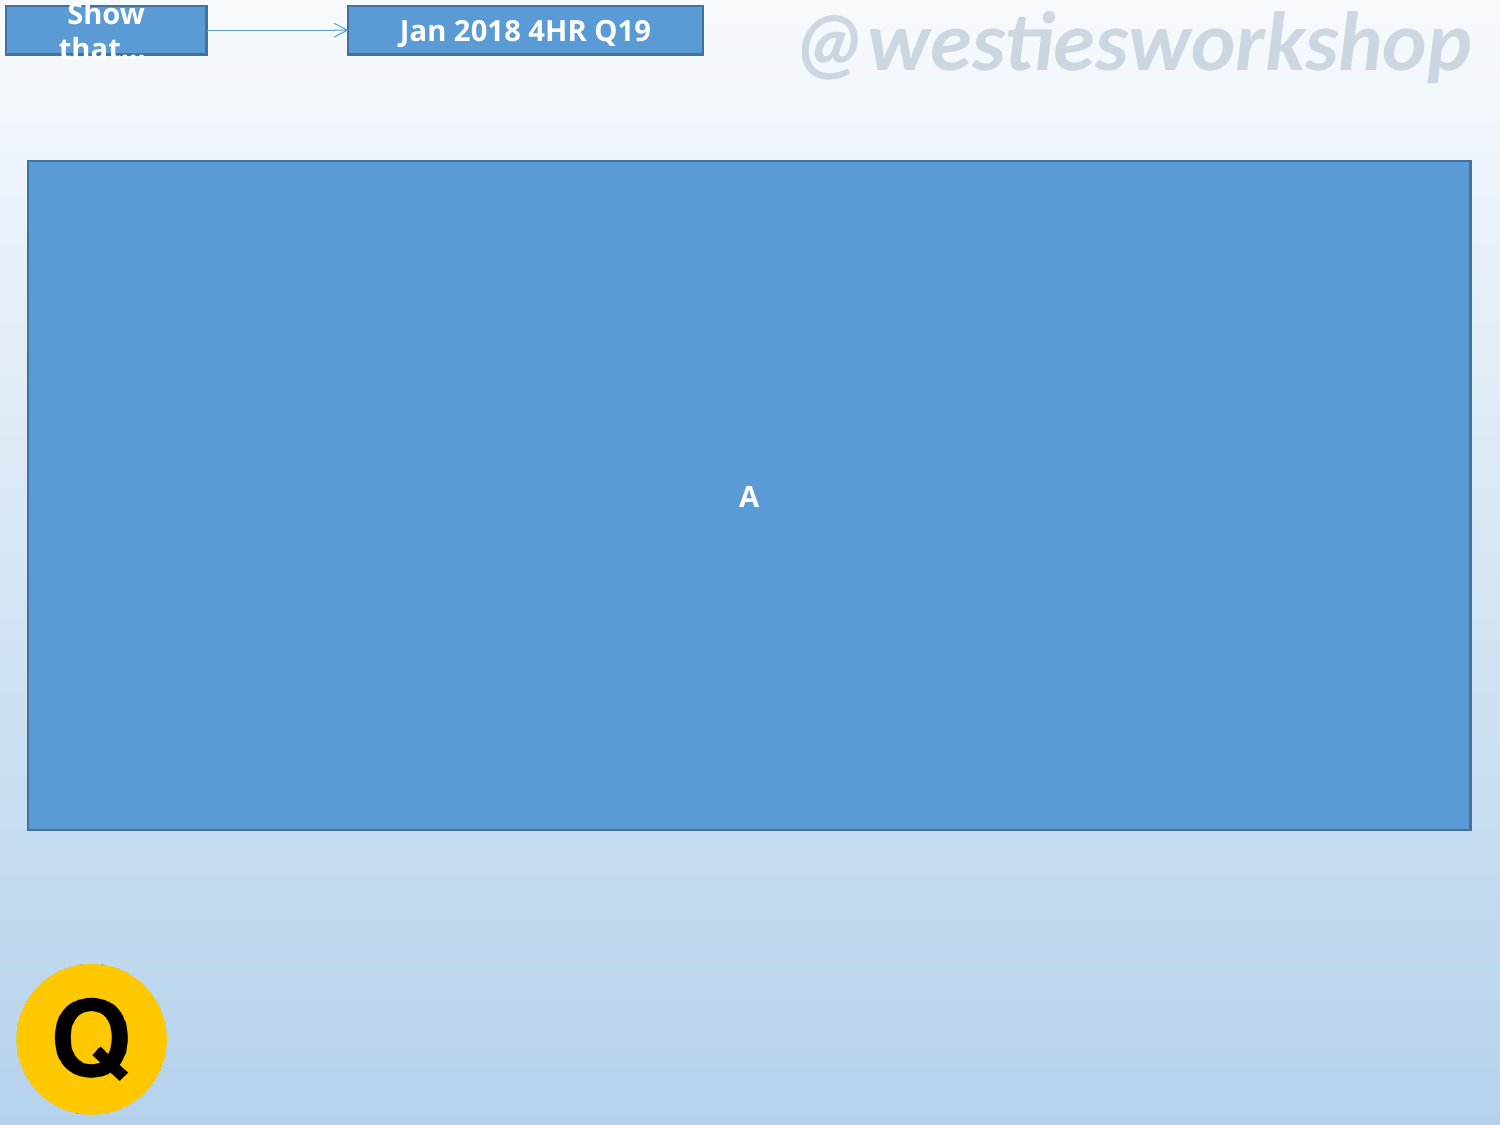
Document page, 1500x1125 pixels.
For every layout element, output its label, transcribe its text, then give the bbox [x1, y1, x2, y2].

picture [27, 160, 1472, 831]
text_box Jan 2018 4HR Q19 [347, 5, 704, 56]
picture [0, 940, 191, 1125]
text_box Show that… [5, 5, 208, 56]
